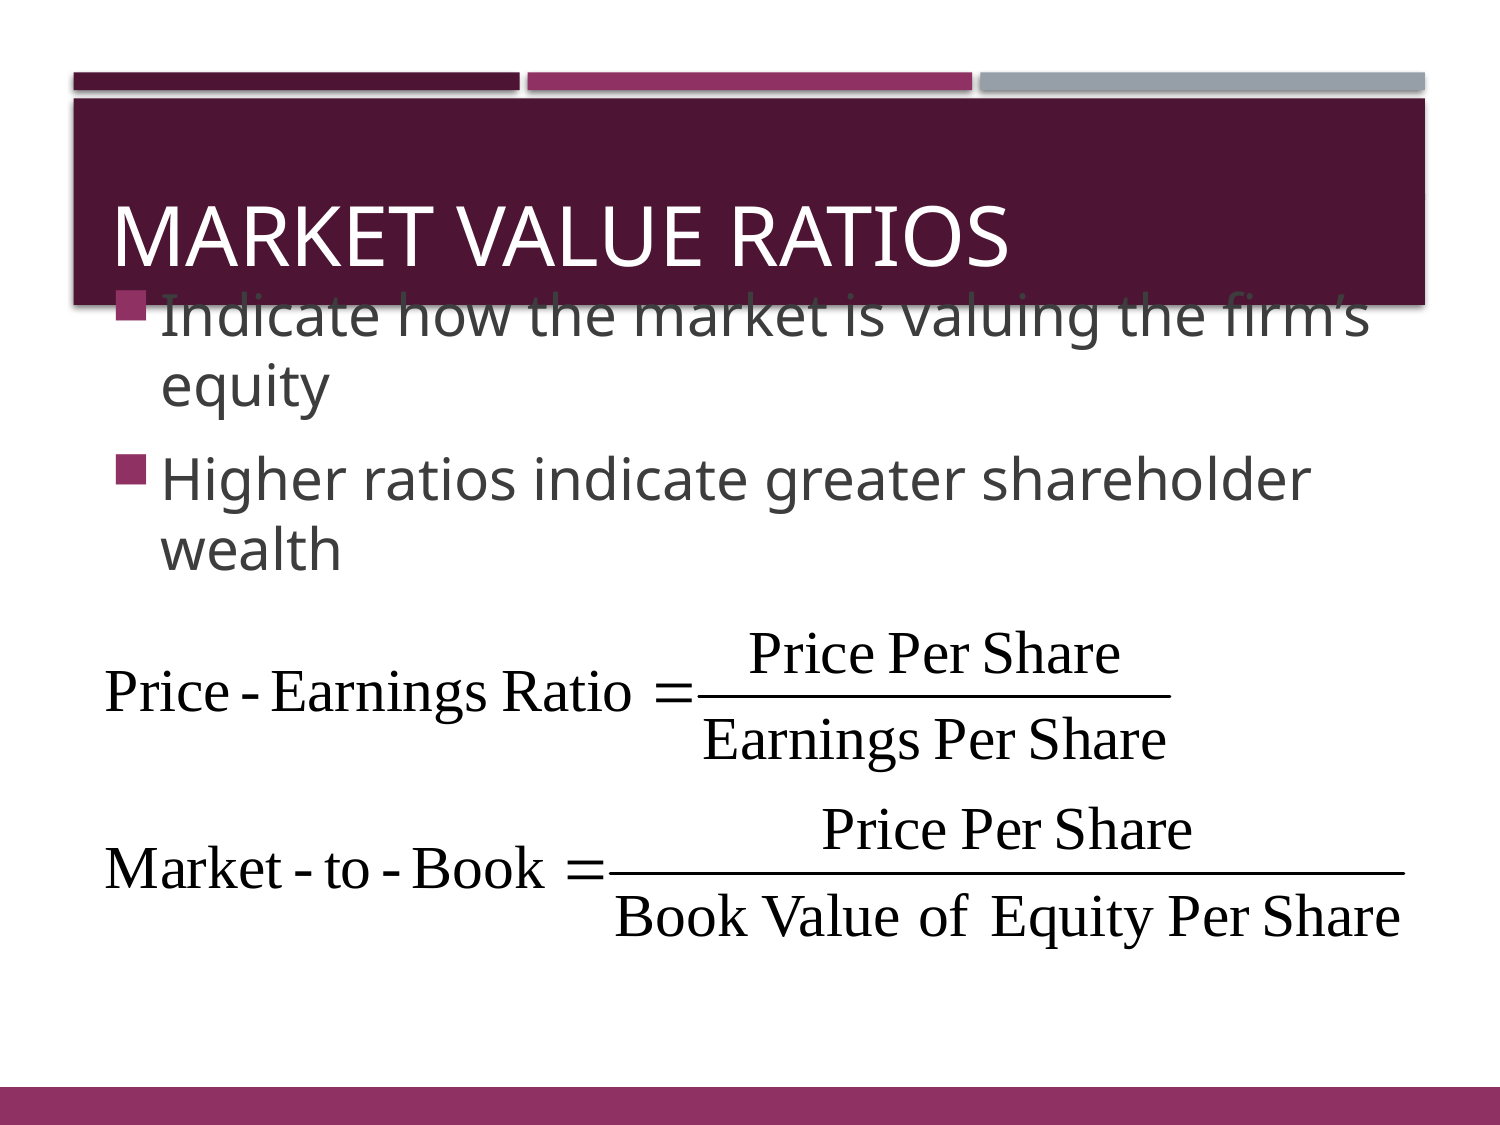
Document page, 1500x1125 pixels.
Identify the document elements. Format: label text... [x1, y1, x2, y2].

title Market Value Ratios [95, 112, 1406, 270]
list Indicate how the market is valuing the firm’s equity Higher ratios indicate greater shareholder wealth [95, 270, 1406, 613]
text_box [94, 614, 1416, 962]
